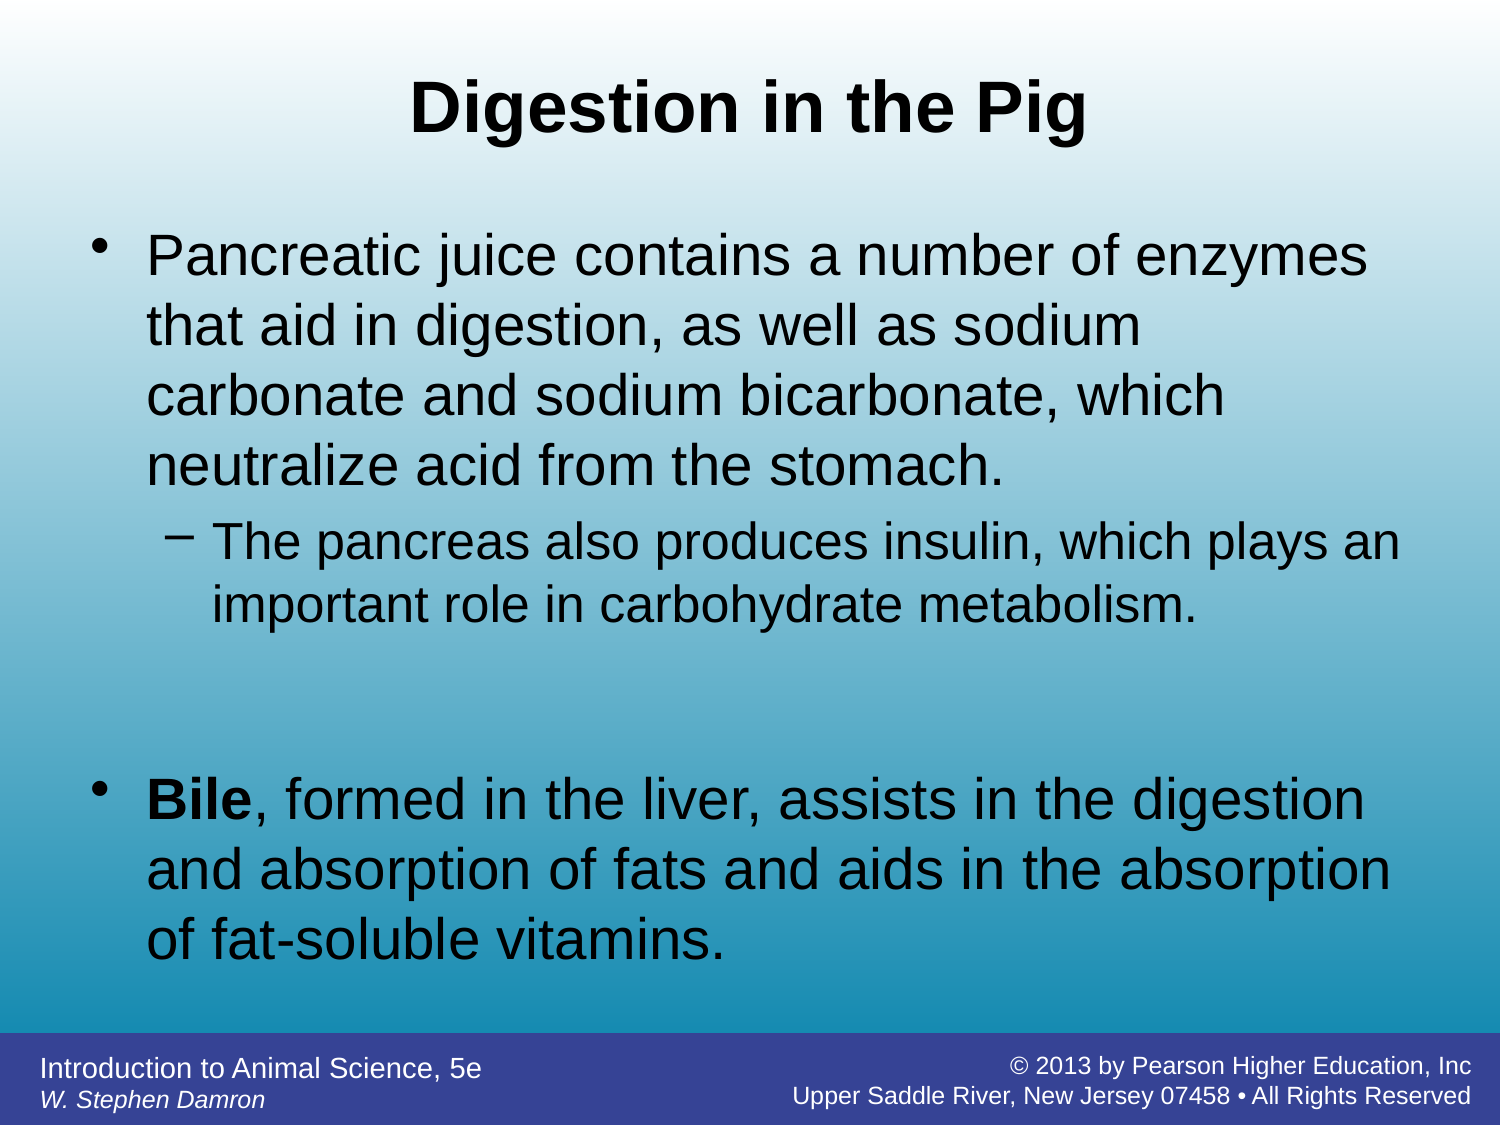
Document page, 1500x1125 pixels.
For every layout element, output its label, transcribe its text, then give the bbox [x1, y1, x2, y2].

list Pancreatic juice contains a number of enzymes that aid in digestion, as well as sodium carbonate and sodium bicarbonate, which neutralize acid from the stomach. The pancreas also produces insulin, which plays an important role in carbohydrate metabolism. Bile, formed in the liver, assists in the digestion and absorption of fats and aids in the absorption of fat-soluble vitamins. [74, 209, 1426, 1023]
picture [0, 1033, 1500, 1125]
title Digestion in the Pig [74, 44, 1426, 163]
